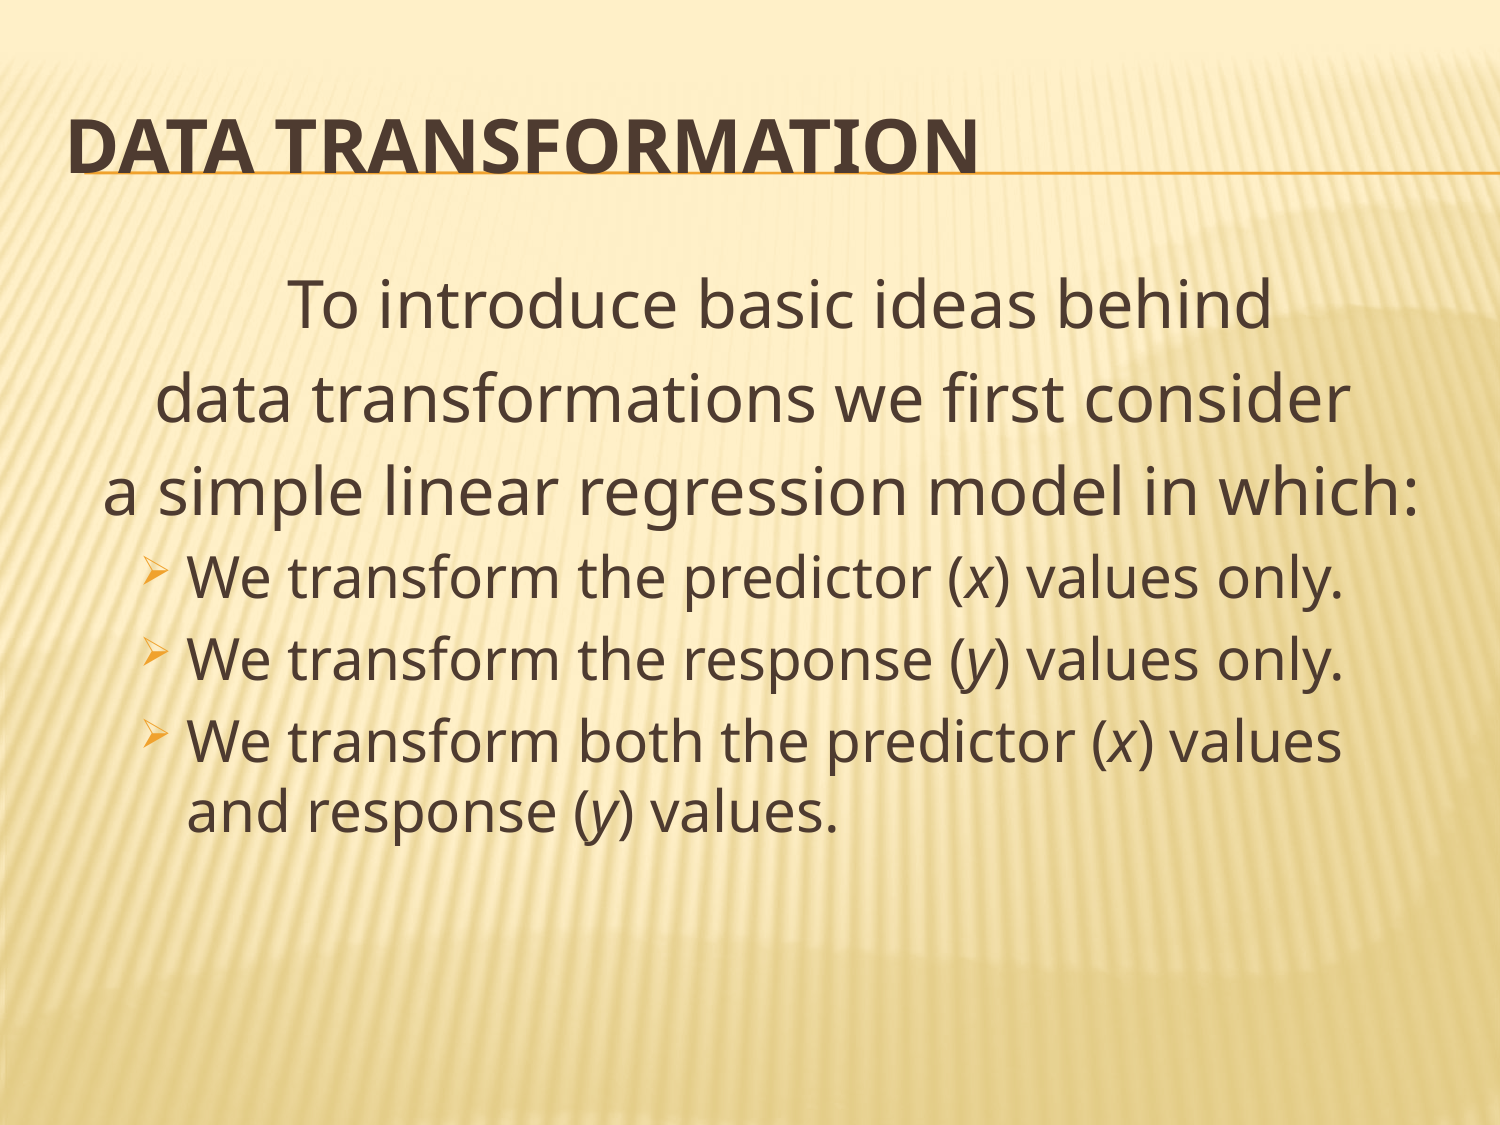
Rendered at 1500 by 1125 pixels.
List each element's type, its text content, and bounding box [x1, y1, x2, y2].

title DATA TRANSFORMATION [50, 75, 1475, 213]
list To introduce basic ideas behind data transformations we first consider a simple linear regression model in which: We transform the predictor (x) values only. We transform the response (y) values only. We transform both the predictor (x) values and response (y) values. [50, 254, 1475, 998]
